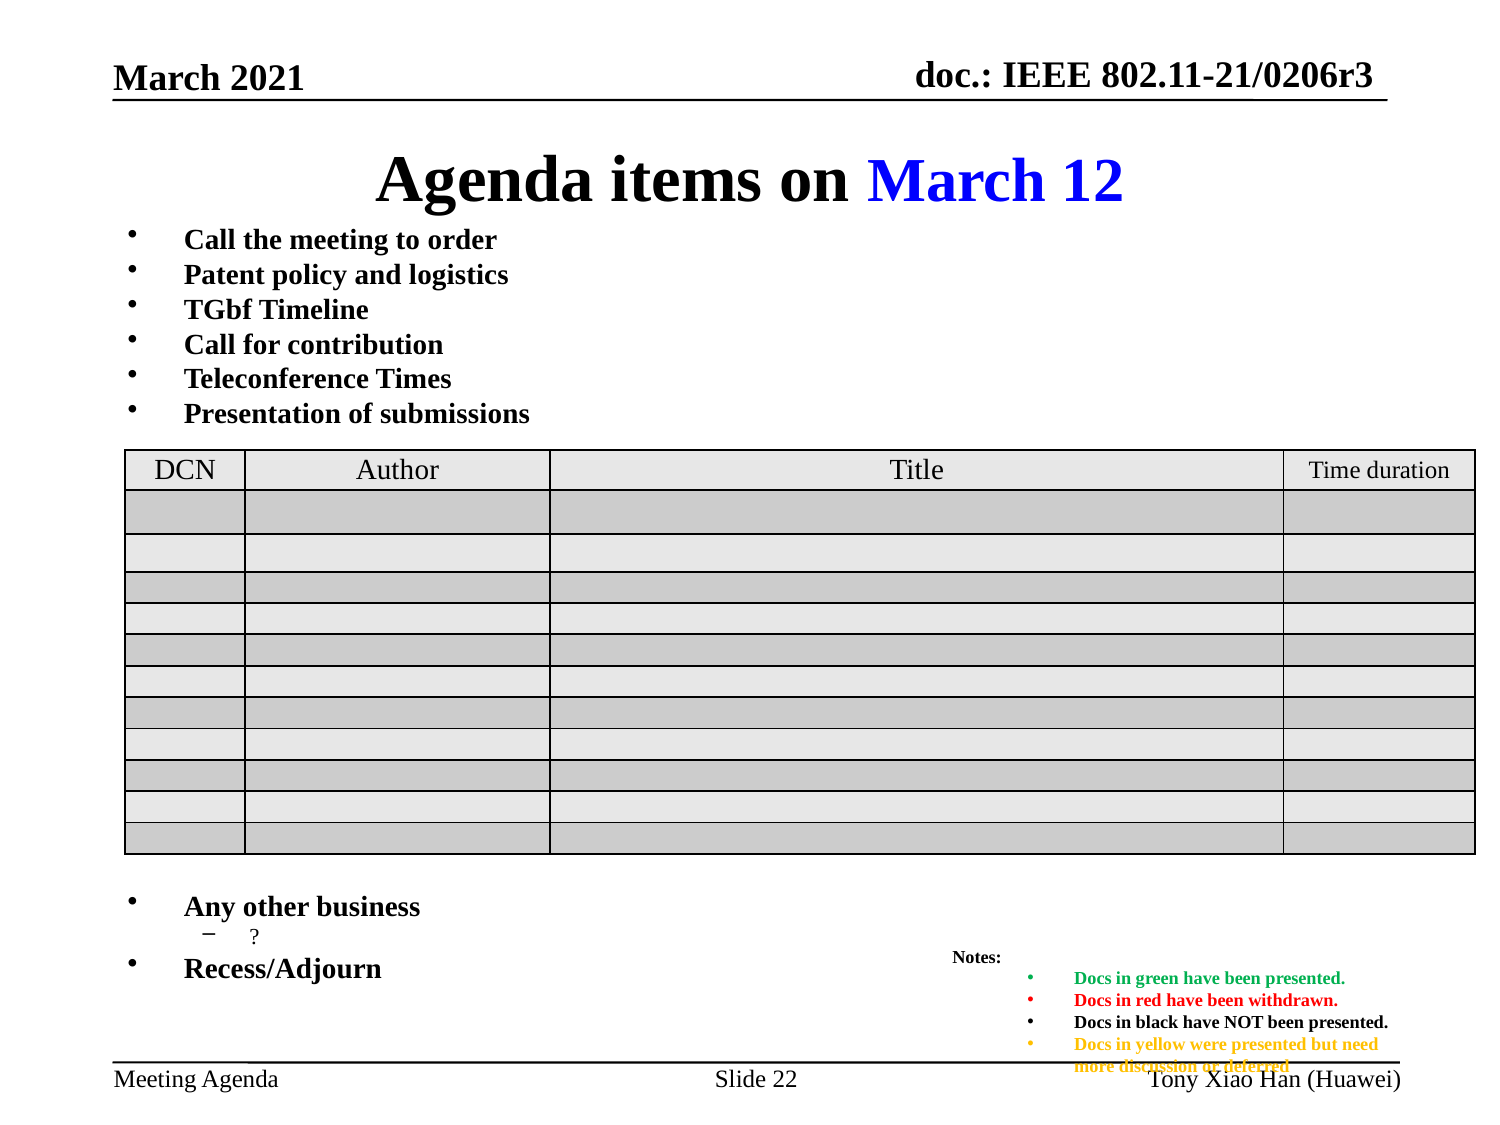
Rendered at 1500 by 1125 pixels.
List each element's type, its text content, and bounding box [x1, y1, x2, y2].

table_cell [246, 667, 549, 696]
table_cell [1284, 667, 1474, 696]
table_header Title [551, 451, 1283, 489]
table_cell [126, 535, 244, 571]
table_cell [126, 491, 244, 533]
table_cell [246, 761, 549, 790]
table_cell [551, 535, 1283, 571]
table_header Author [246, 451, 549, 489]
table_cell [551, 573, 1283, 602]
text_box Agenda items on March 12 [112, 87, 1388, 212]
table_cell [126, 792, 244, 822]
table_cell [126, 667, 244, 696]
table_cell [551, 761, 1283, 790]
table_cell [246, 792, 549, 822]
table_cell [1284, 635, 1474, 665]
slide_number Slide 22 [712, 1061, 800, 1093]
table_cell [1284, 729, 1474, 759]
table_cell [246, 535, 549, 571]
table_cell [1284, 573, 1474, 602]
table_cell [1284, 792, 1474, 822]
table_cell [1284, 698, 1474, 728]
table_header DCN [126, 451, 244, 489]
text_box Call the meeting to order Patent policy and logistics TGbf Timeline Call for contribution Teleconference Times Presentation of submissions Any other business ? Recess/Adjourn [112, 212, 1450, 1058]
table_cell [551, 604, 1283, 633]
table_cell [1284, 535, 1474, 571]
table_cell [1284, 491, 1474, 533]
table_cell [246, 604, 549, 633]
table_cell [551, 823, 1283, 853]
table_cell [551, 792, 1283, 822]
table_cell [246, 823, 549, 853]
table_cell [126, 698, 244, 728]
table_cell [246, 698, 549, 728]
table_cell [1284, 604, 1474, 633]
table_cell [551, 491, 1283, 533]
table_cell [126, 604, 244, 633]
table_cell [1284, 823, 1474, 853]
table_cell [126, 635, 244, 665]
table_cell [551, 729, 1283, 759]
table_cell [126, 823, 244, 853]
table_cell [126, 729, 244, 759]
table_cell [551, 635, 1283, 665]
table_cell [1284, 761, 1474, 790]
table_cell [551, 667, 1283, 696]
table_cell [246, 573, 549, 602]
table_cell [551, 698, 1283, 728]
table_cell [126, 573, 244, 602]
footer Tony Xiao Han (Huawei) [999, 1088, 1402, 1093]
table_cell [246, 491, 549, 533]
table_cell [126, 761, 244, 790]
table_header Time duration [1284, 451, 1474, 489]
text_box Notes: Docs in green have been presented. Docs in red have been withdrawn. Docs in black have NOT been presented. Docs in yellow were presented but need more discussion or deferred [937, 937, 1425, 1088]
table_cell [246, 729, 549, 759]
table_cell [246, 635, 549, 665]
